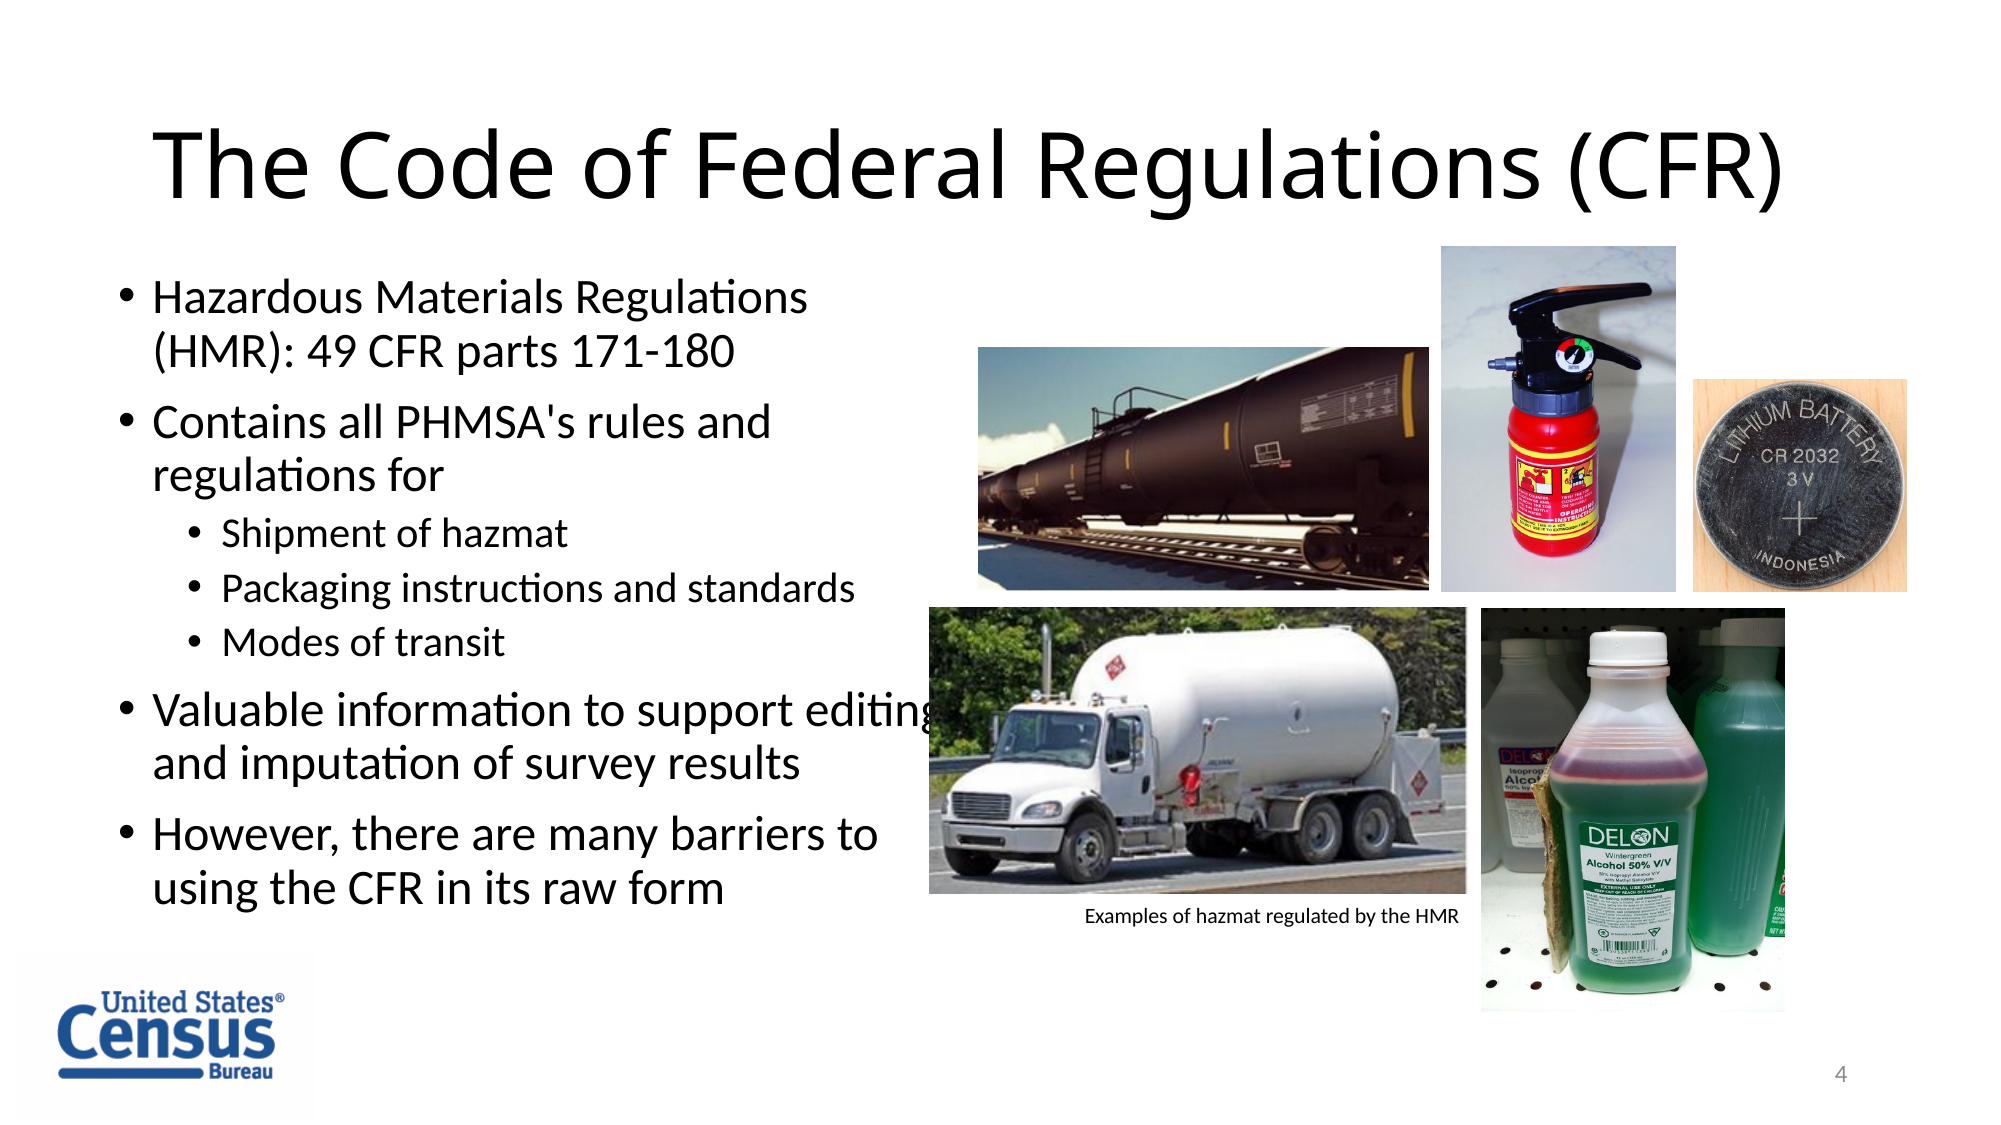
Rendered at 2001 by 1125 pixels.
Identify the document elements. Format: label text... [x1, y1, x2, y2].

slide_number 4 [1412, 1042, 1863, 1103]
picture [1481, 608, 1785, 1012]
text_box Examples of hazmat regulated by the HMR [1069, 894, 1481, 936]
picture [1441, 246, 1676, 592]
picture [978, 347, 1429, 593]
title The Code of Federal Regulations (CFR) [137, 59, 1863, 278]
list Hazardous Materials Regulations (HMR): 49 CFR parts 171-180 Contains all PHMSA's rules and regulations for Shipment of hazmat Packaging instructions and standards Modes of transit Valuable information to support editing and imputation of survey results However, there are many barriers to using the CFR in its raw form [103, 263, 966, 978]
picture [18, 950, 316, 1120]
picture [929, 607, 1469, 894]
picture [1693, 379, 1907, 592]
